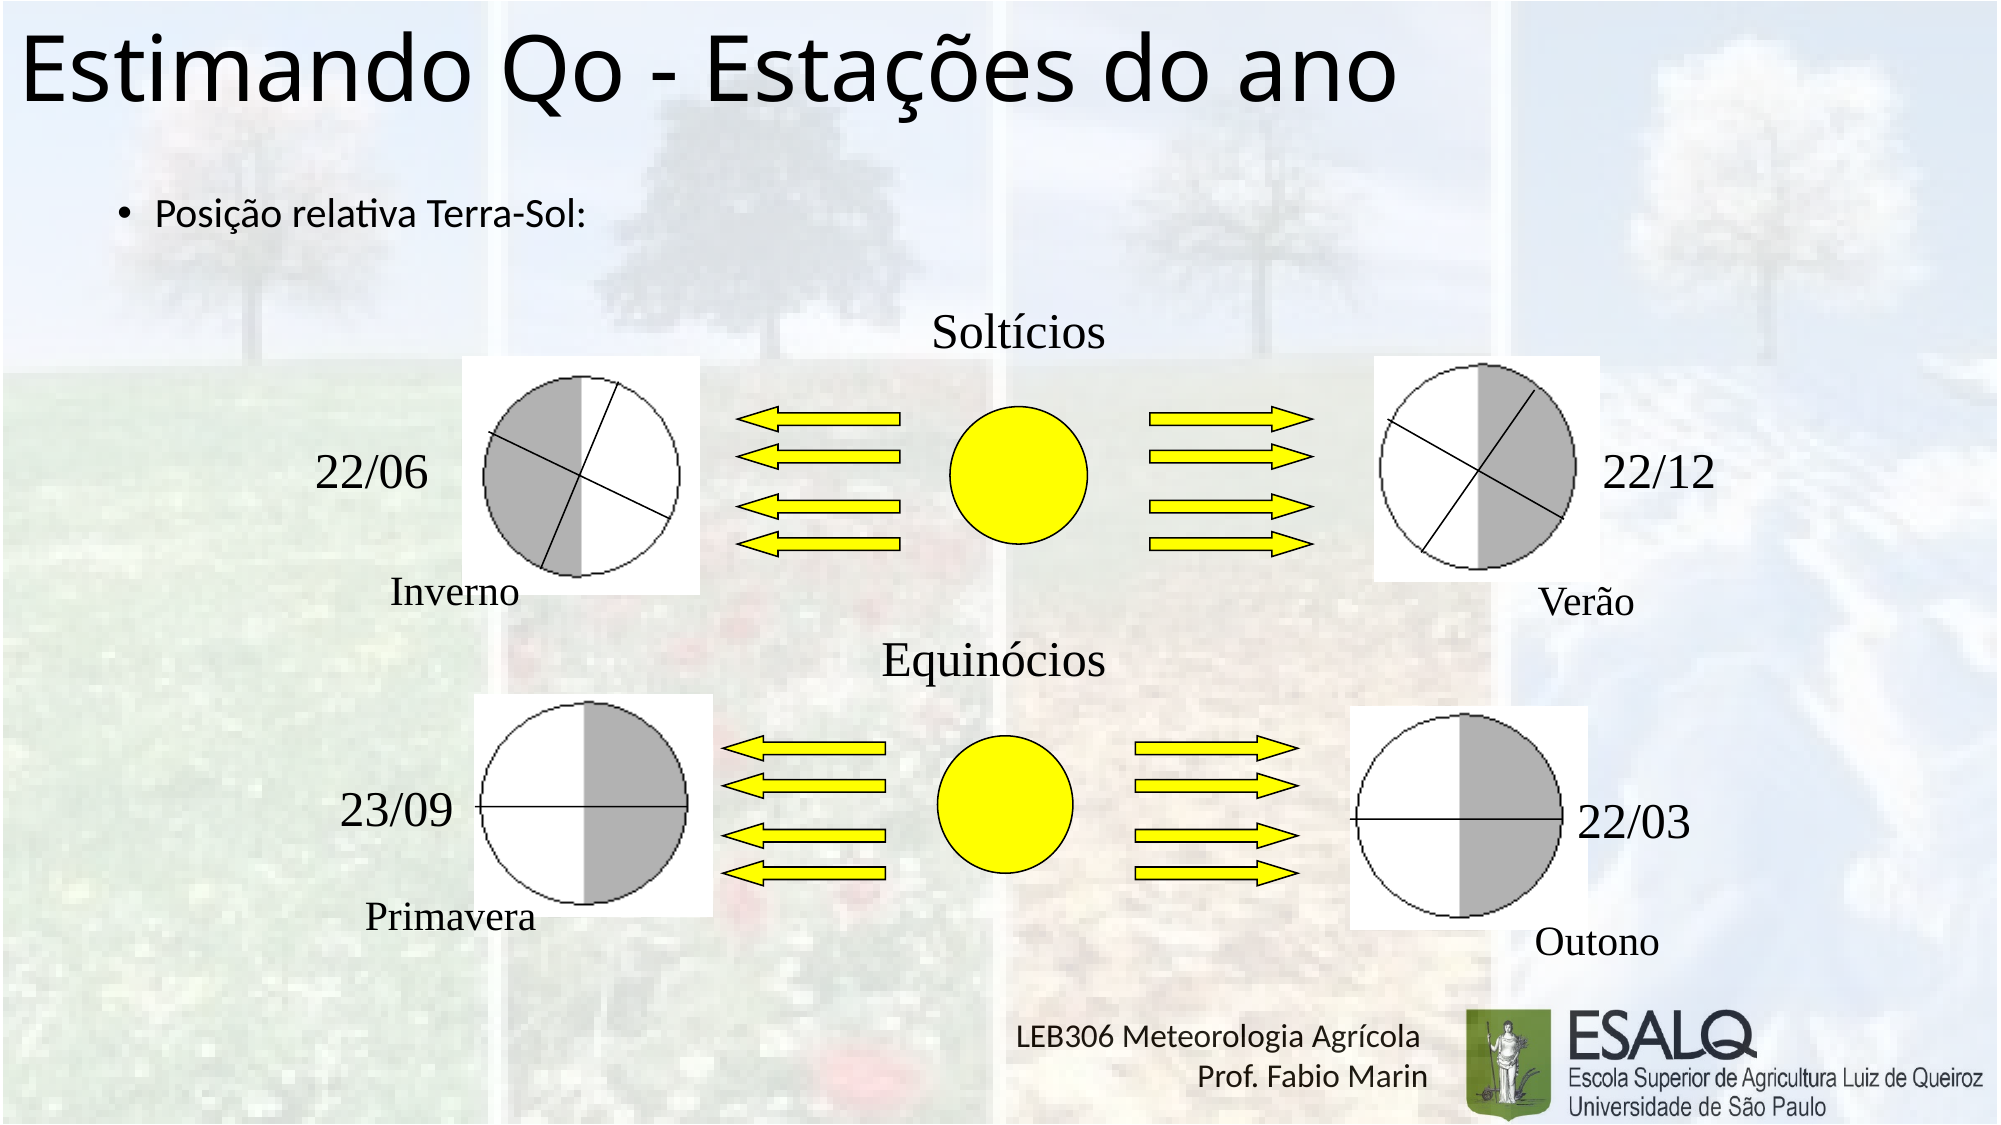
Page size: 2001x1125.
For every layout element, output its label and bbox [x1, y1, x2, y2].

text_box [1374, 356, 1600, 582]
text_box [474, 694, 713, 917]
picture [3, 0, 1997, 1125]
text_box [1349, 706, 1588, 930]
text_box [462, 356, 700, 595]
